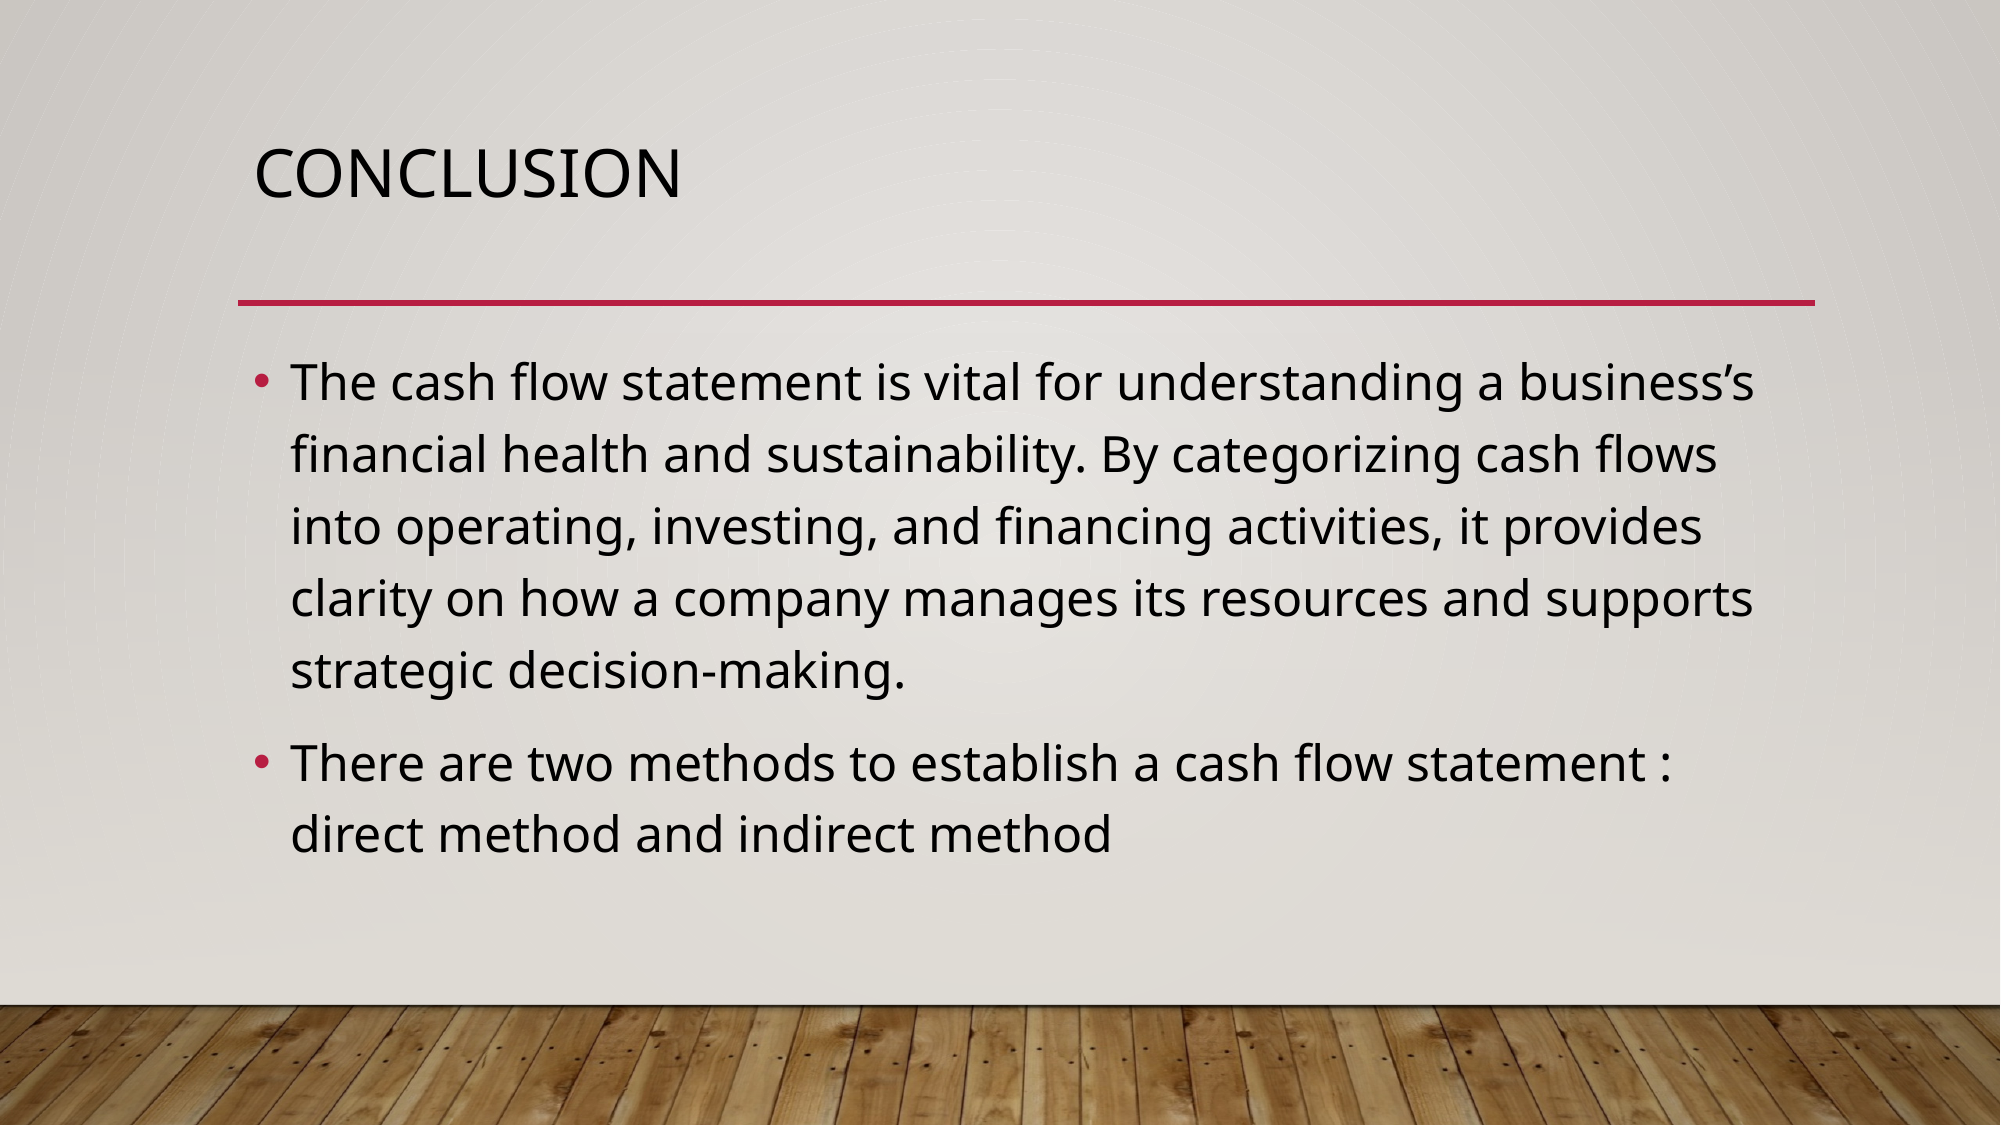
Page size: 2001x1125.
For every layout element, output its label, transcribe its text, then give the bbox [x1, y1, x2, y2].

title conclusion [238, 131, 1814, 305]
list The cash flow statement is vital for understanding a business’s financial health and sustainability. By categorizing cash flows into operating, investing, and financing activities, it provides clarity on how a company manages its resources and supports strategic decision-making. There are two methods to establish a cash flow statement : direct method and indirect method [238, 330, 1814, 897]
picture [0, 1005, 2000, 1125]
